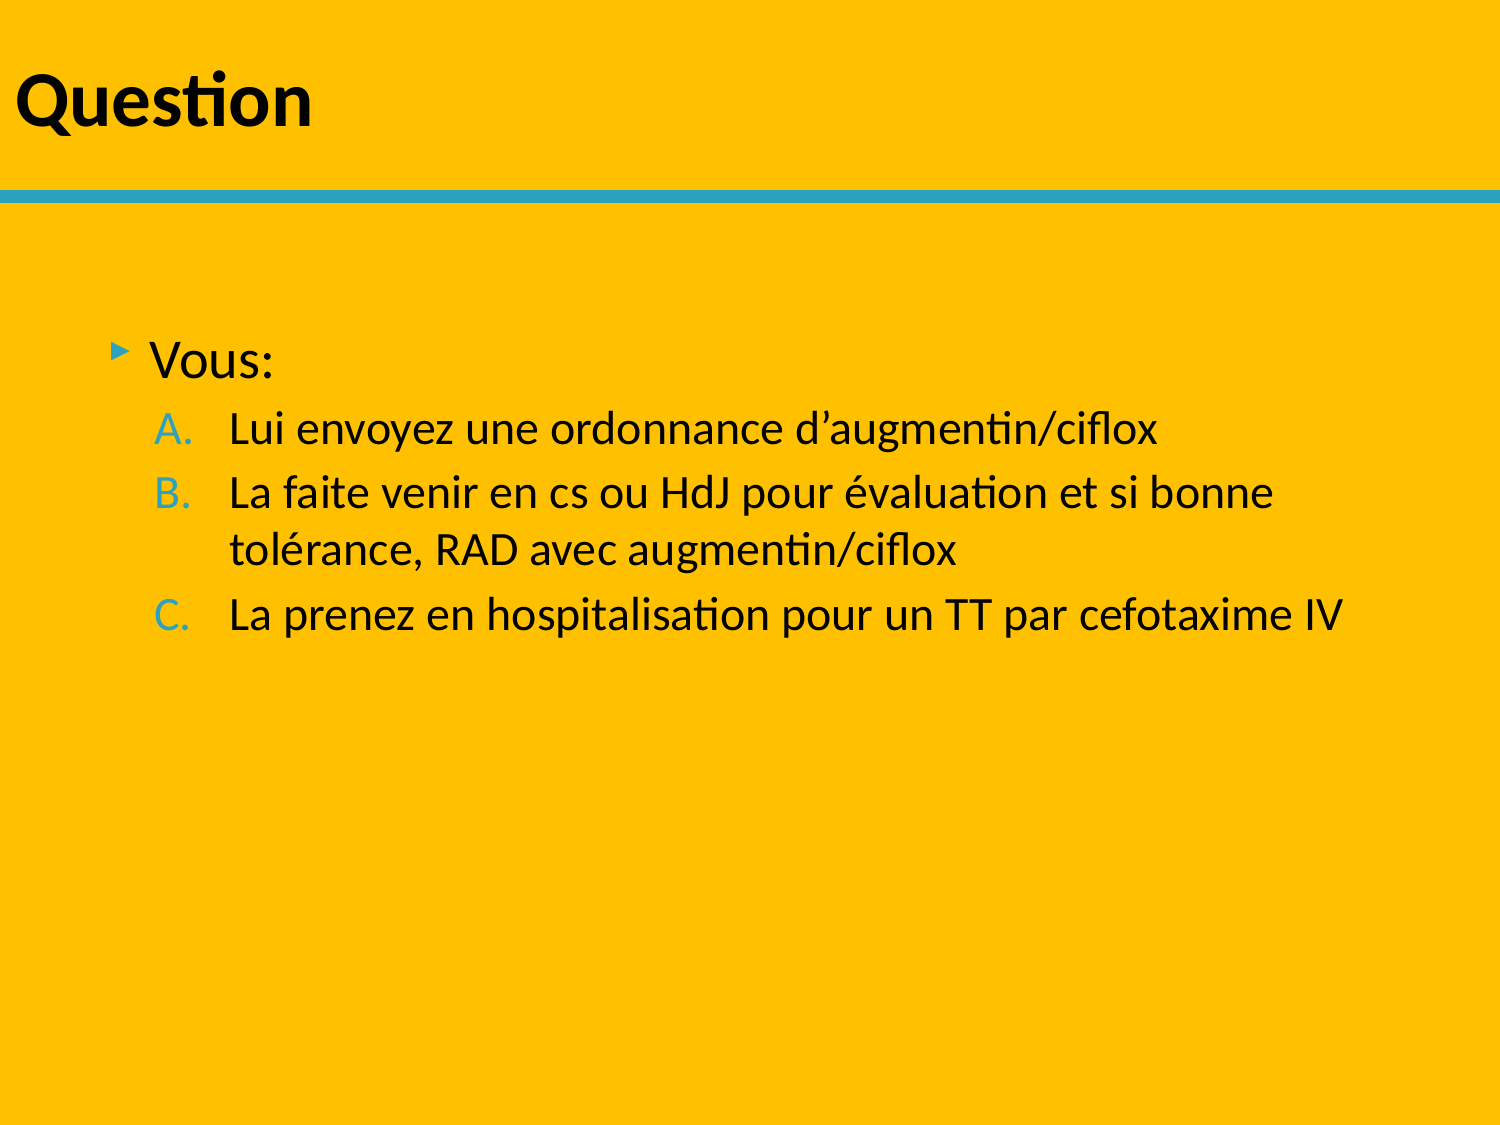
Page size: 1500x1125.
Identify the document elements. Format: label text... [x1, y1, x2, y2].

title Question [0, 0, 1500, 189]
list Vous: Lui envoyez une ordonnance d’augmentin/ciflox La faite venir en cs ou HdJ pour évaluation et si bonne tolérance, RAD avec augmentin/ciflox La prenez en hospitalisation pour un TT par cefotaxime IV [74, 314, 1426, 986]
